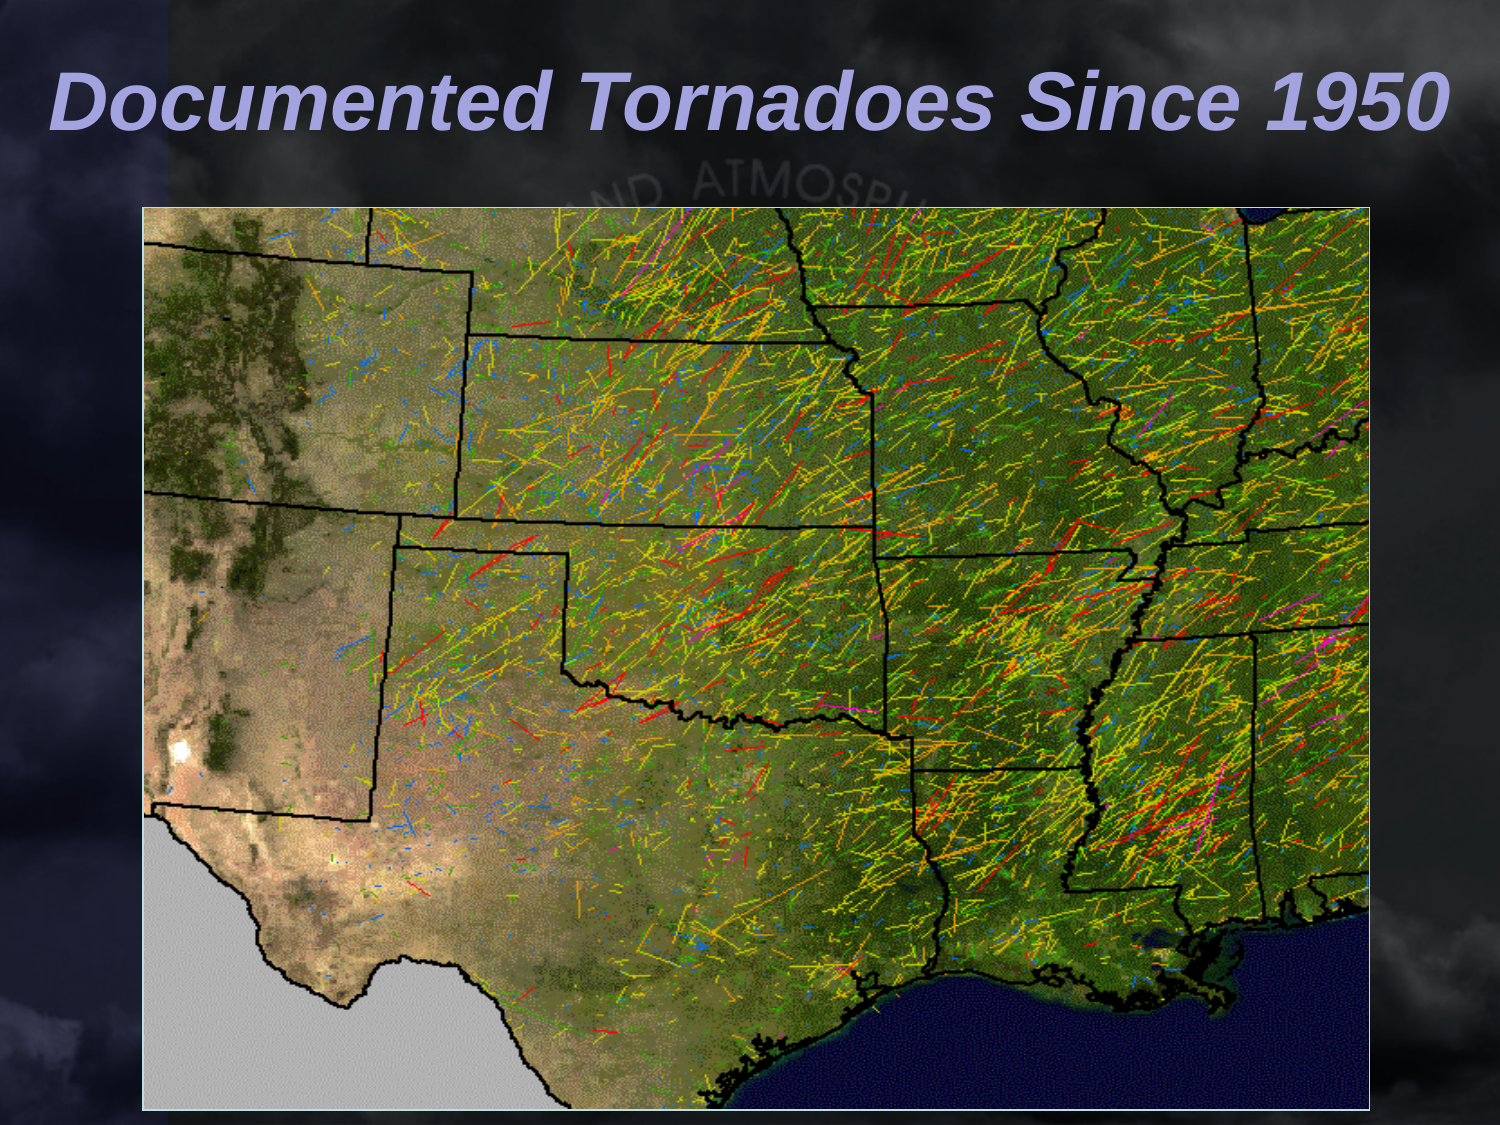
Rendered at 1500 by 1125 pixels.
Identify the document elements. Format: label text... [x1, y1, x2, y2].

text_box Documented Tornadoes Since 1950 [23, 24, 1477, 188]
picture [0, 0, 1500, 1125]
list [143, 208, 1369, 1110]
